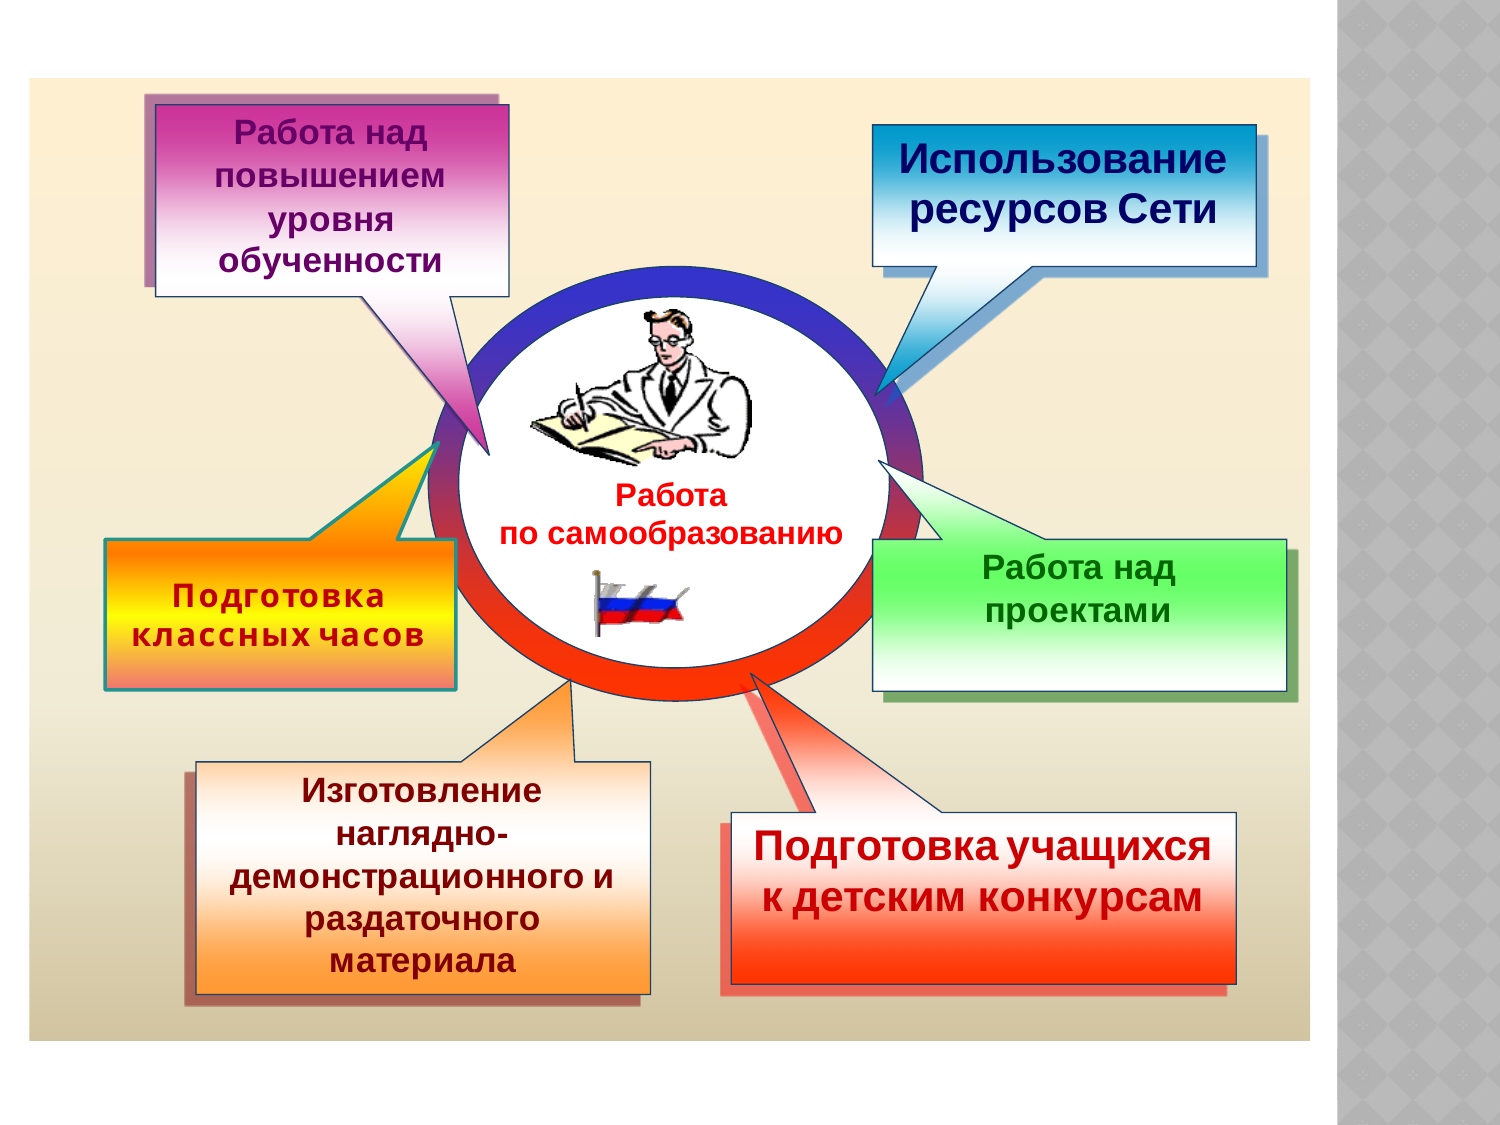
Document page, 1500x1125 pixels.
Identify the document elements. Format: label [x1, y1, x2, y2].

text_box [29, 77, 1311, 1041]
